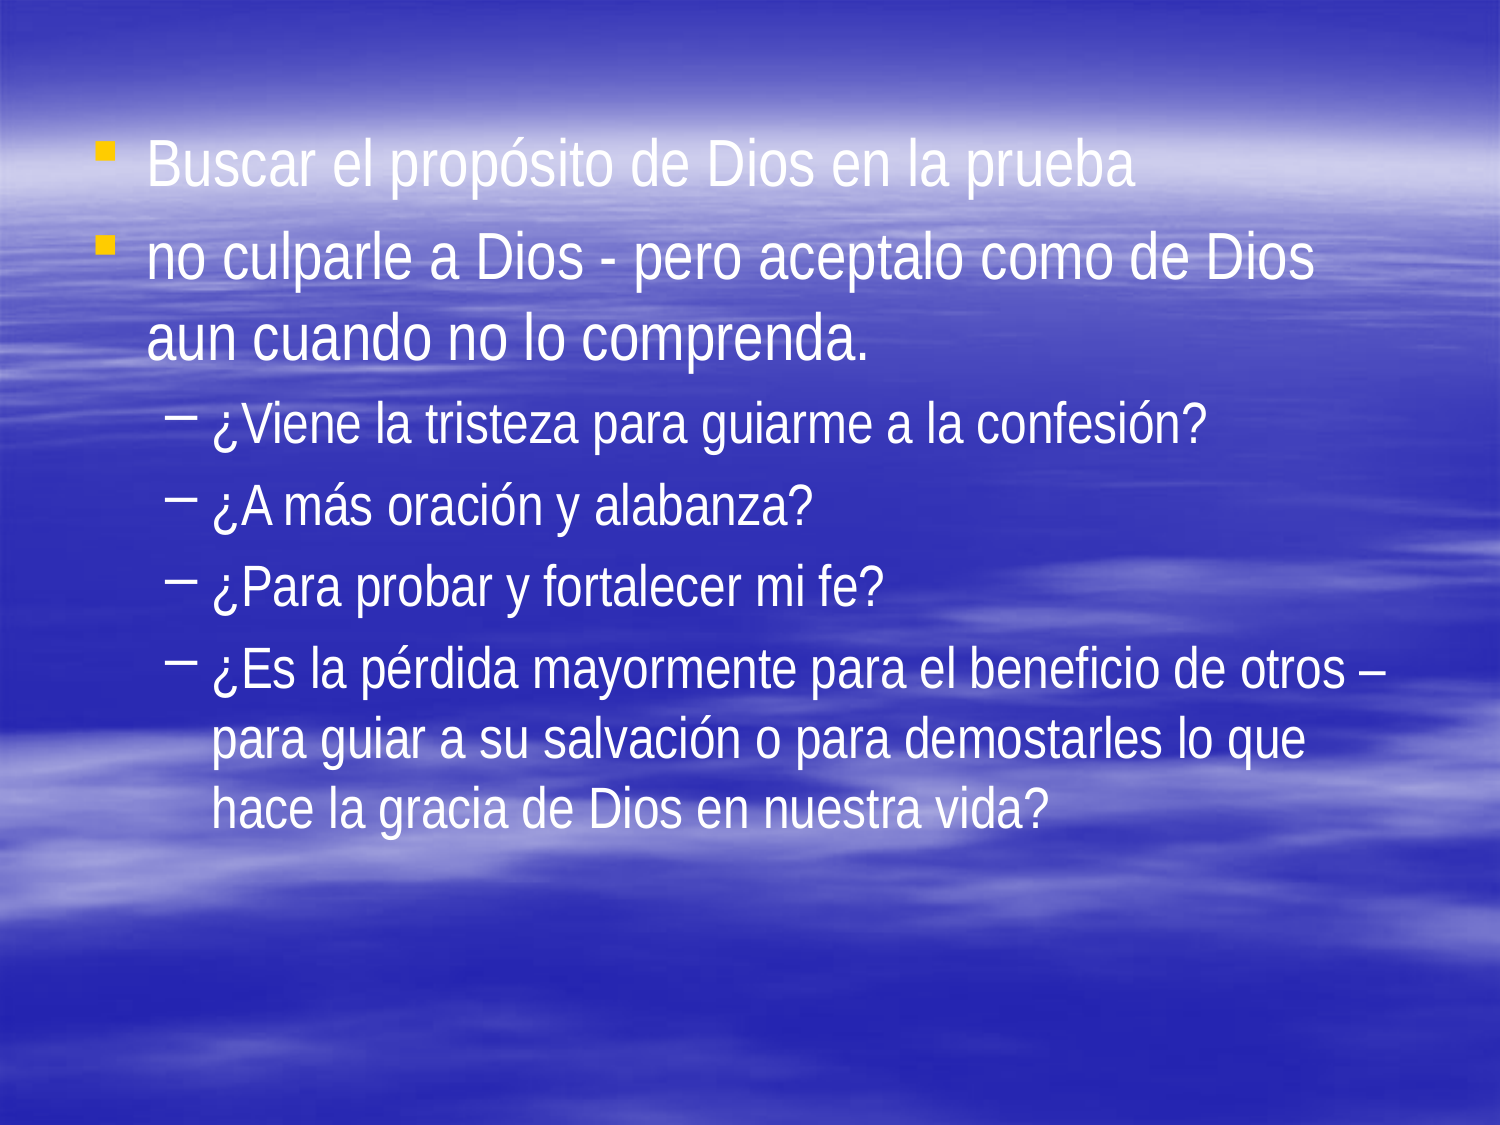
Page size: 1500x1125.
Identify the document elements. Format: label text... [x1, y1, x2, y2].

list Buscar el propósito de Dios en la prueba no culparle a Dios - pero aceptalo como de Dios aun cuando no lo comprenda. ¿Viene la tristeza para guiarme a la confesión? ¿A más oración y alabanza? ¿Para probar y fortalecer mi fe? ¿Es la pérdida mayormente para el beneficio de otros – para guiar a su salvación o para demostarles lo que hace la gracia de Dios en nuestra vida? [75, 112, 1425, 1005]
